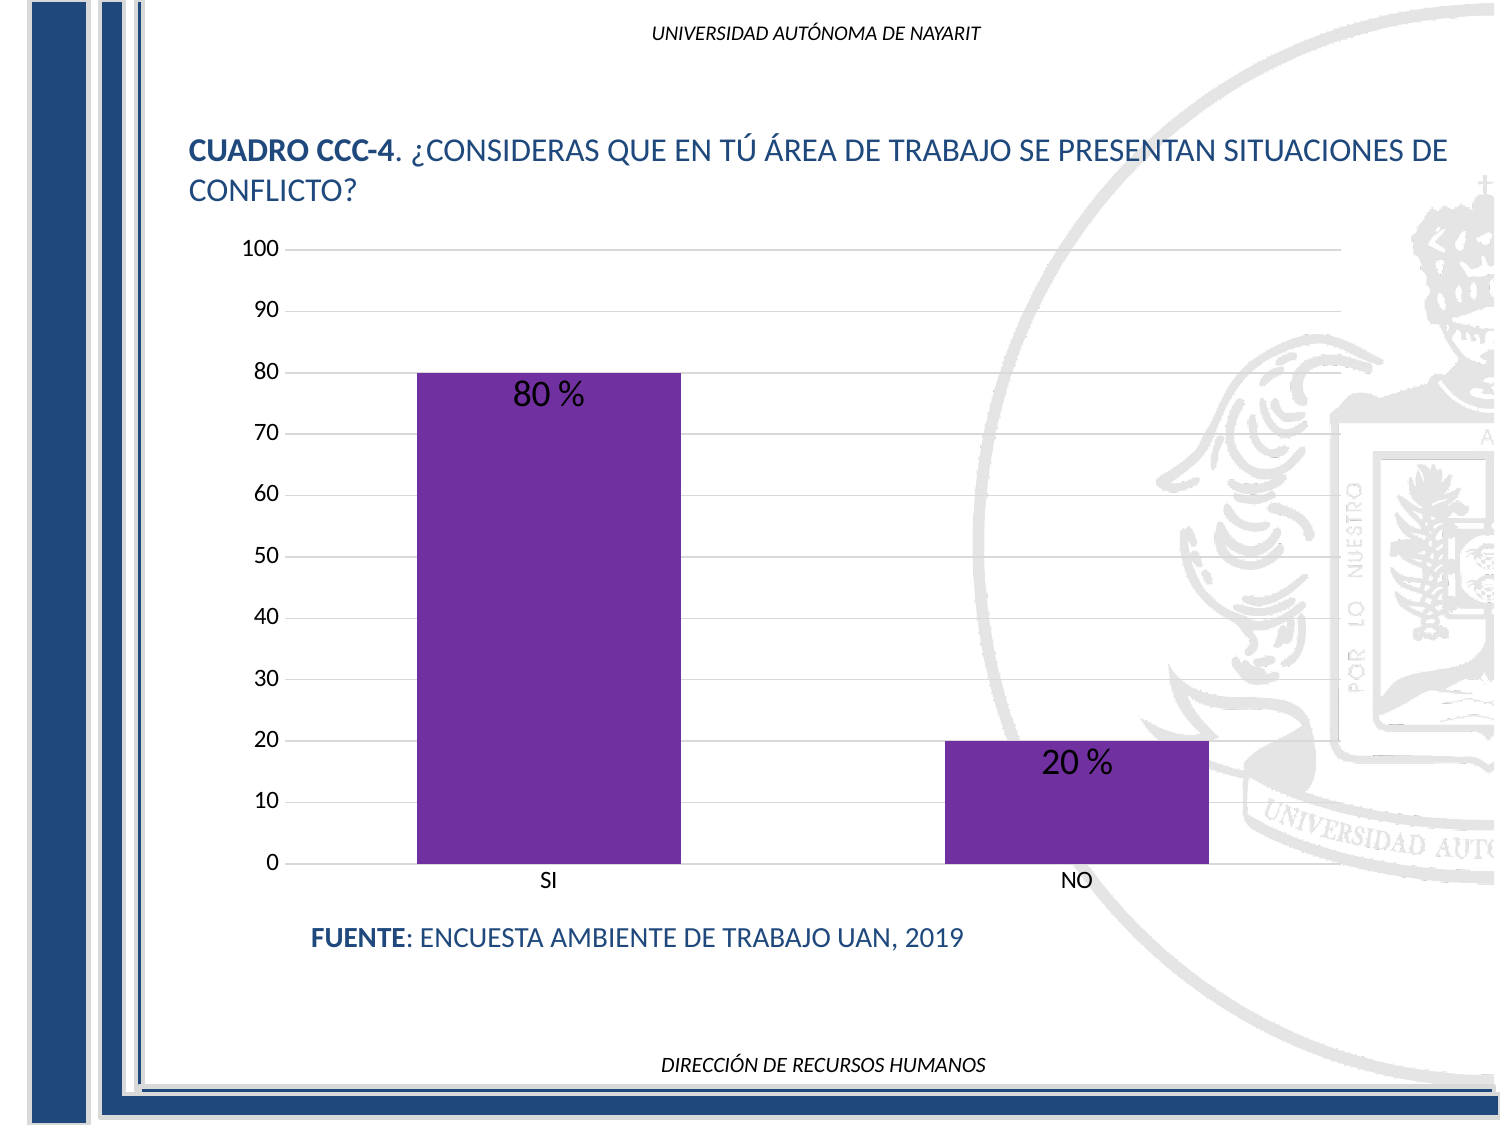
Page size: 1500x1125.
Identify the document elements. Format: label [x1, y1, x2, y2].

text_box [29, 0, 1500, 1125]
chart [218, 223, 1365, 909]
